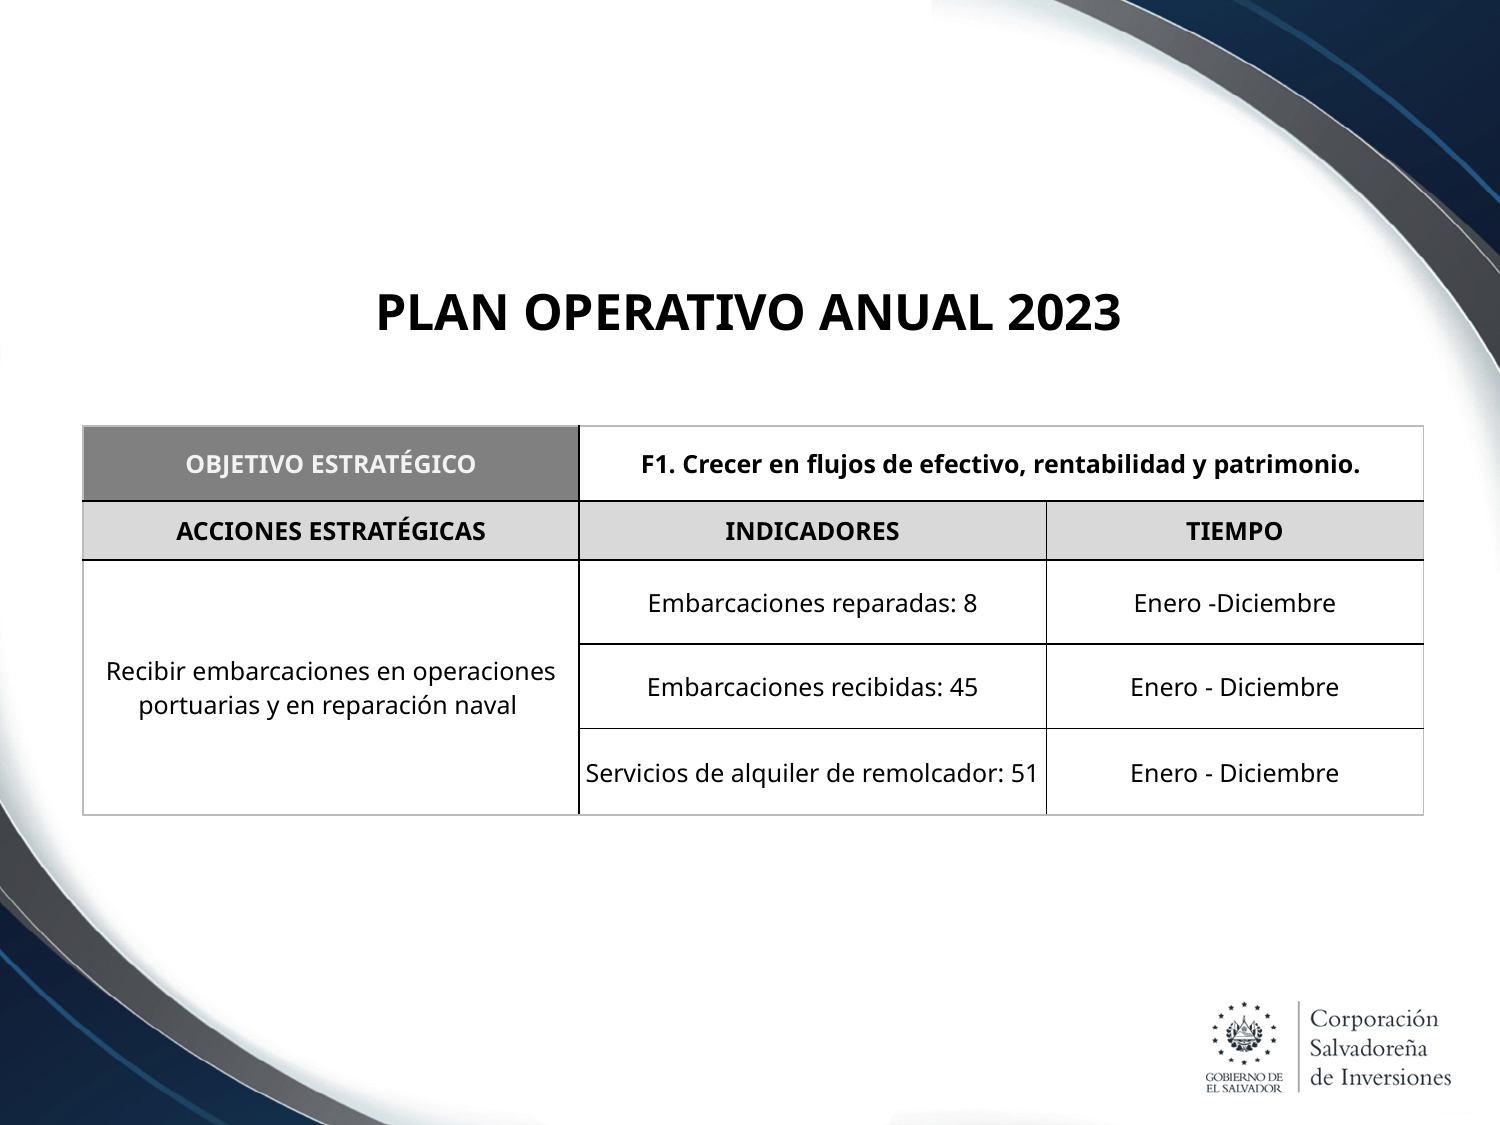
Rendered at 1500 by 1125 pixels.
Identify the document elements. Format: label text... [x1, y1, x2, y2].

table_cell Recibir embarcaciones en operaciones portuarias y en reparación naval [84, 561, 578, 814]
table_cell TIEMPO [1047, 502, 1423, 559]
table_cell INDICADORES [580, 502, 1046, 559]
table_cell Enero - Diciembre [1047, 645, 1423, 728]
table_cell Enero - Diciembre [1047, 729, 1423, 814]
picture [0, 0, 1500, 1125]
table_cell ACCIONES ESTRATÉGICAS [84, 502, 578, 559]
table_cell Embarcaciones reparadas: 8 [580, 561, 1046, 643]
table_header OBJETIVO ESTRATÉGICO [84, 427, 578, 500]
table_cell Embarcaciones recibidas: 45 [580, 645, 1046, 728]
title PLAN OPERATIVO ANUAL 2023 [73, 251, 1424, 370]
table_header F1. Crecer en flujos de efectivo, rentabilidad y patrimonio. [580, 427, 1423, 500]
table_cell Enero -Diciembre [1047, 561, 1423, 643]
table_cell Servicios de alquiler de remolcador: 51 [580, 729, 1046, 814]
